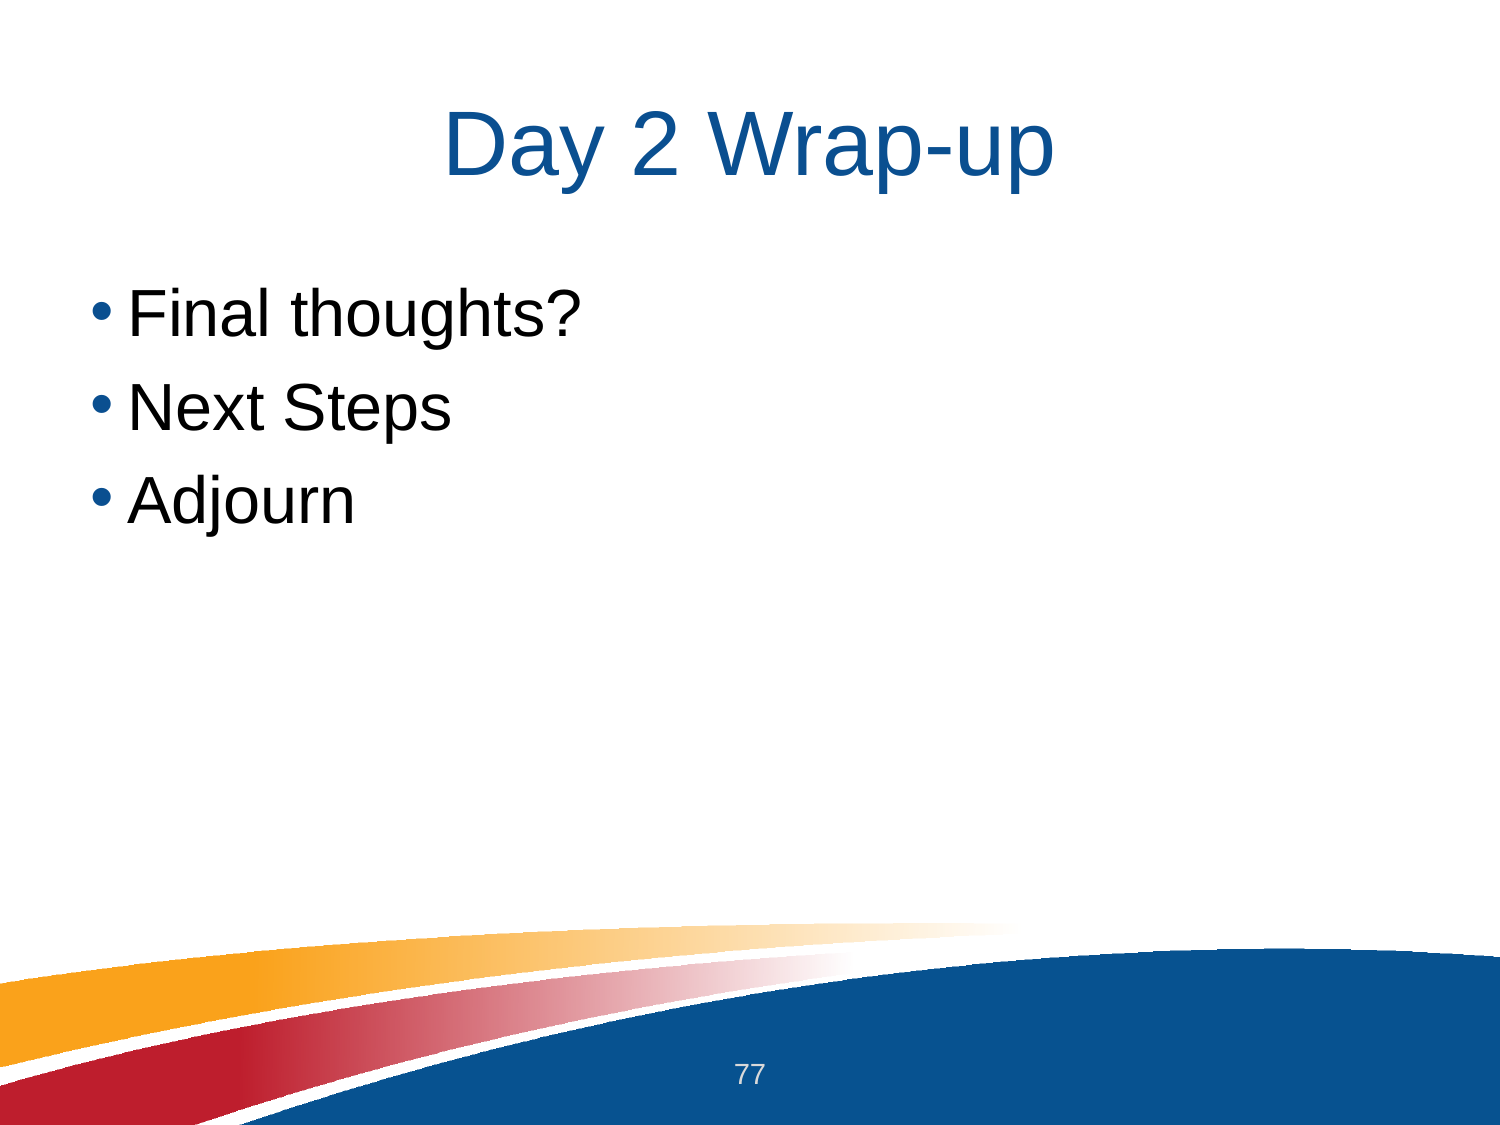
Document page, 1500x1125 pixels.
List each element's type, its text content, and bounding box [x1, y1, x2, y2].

list Final thoughts? Next Steps Adjourn [75, 262, 1425, 900]
title Day 2 Wrap-up [75, 45, 1425, 233]
picture [0, 887, 1500, 1125]
slide_number 77 [575, 1042, 925, 1103]
